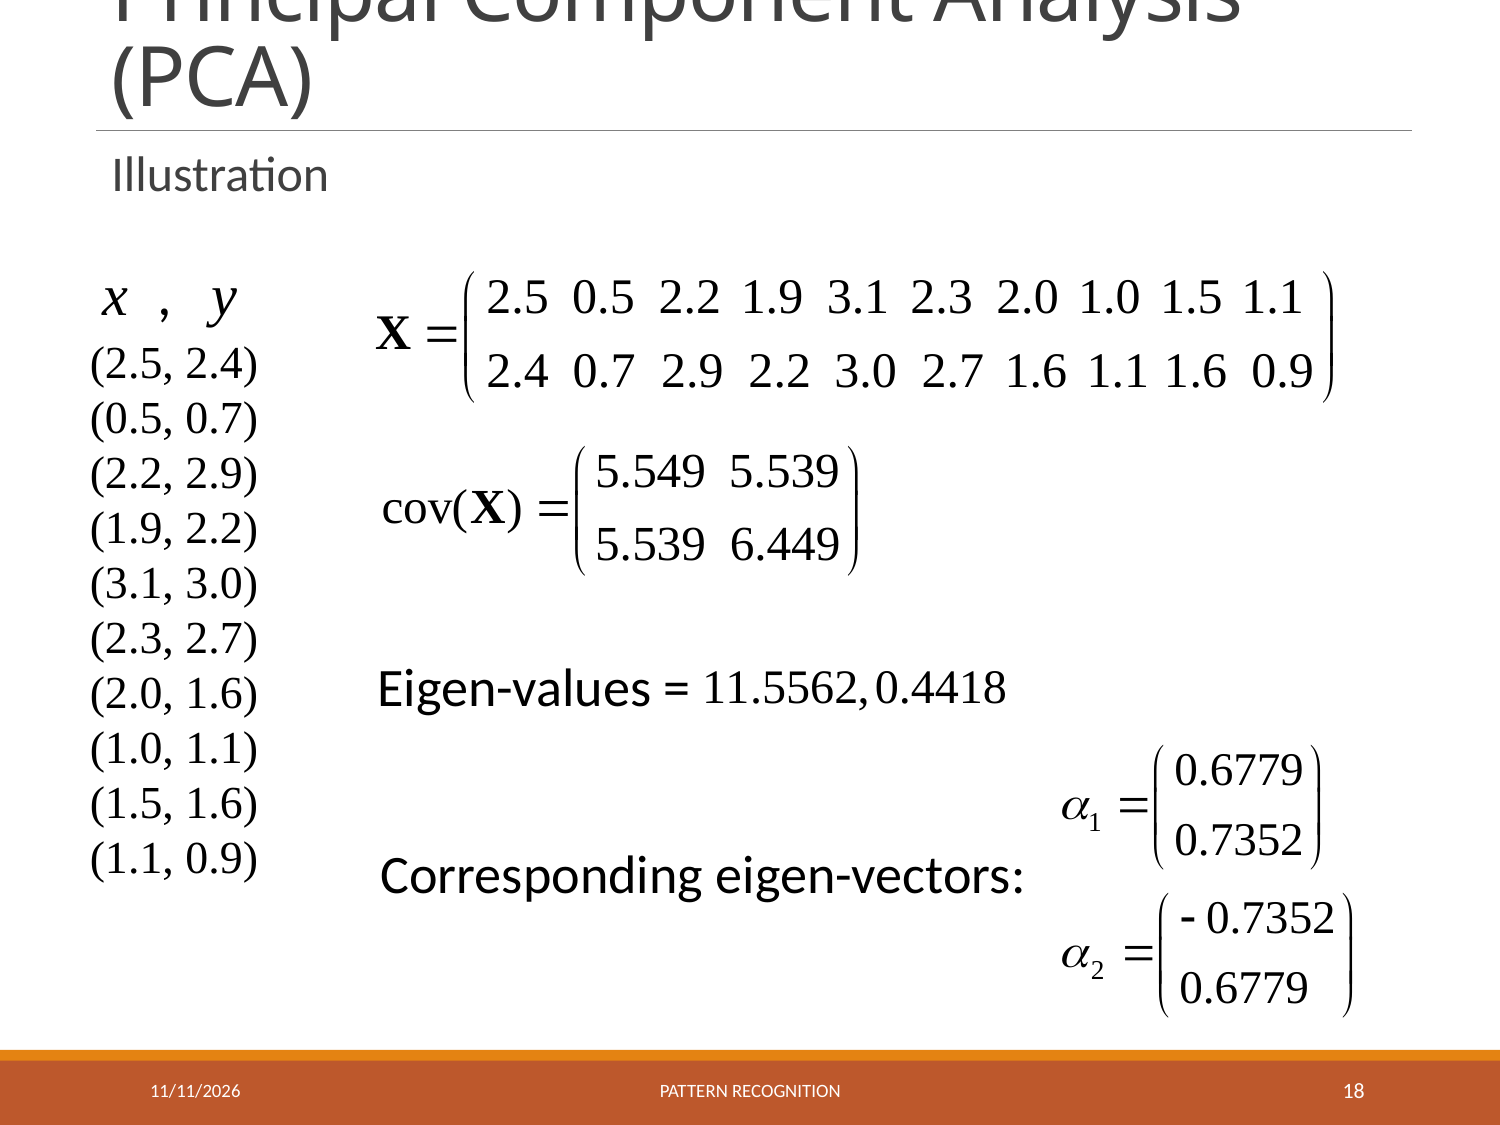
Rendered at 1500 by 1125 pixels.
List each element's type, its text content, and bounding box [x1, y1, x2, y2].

list Illustration [96, 140, 1413, 1034]
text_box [366, 261, 1348, 413]
text_box Corresponding eigen-vectors: [365, 832, 1051, 912]
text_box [374, 436, 873, 586]
slide_number 18 [1218, 1059, 1380, 1120]
text_box Eigen-values = [362, 644, 788, 725]
text_box x , y [87, 249, 338, 335]
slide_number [135, 1059, 440, 1120]
text_box (2.5, 2.4) (0.5, 0.7) (2.2, 2.9) (1.9, 2.2) (3.1, 3.0) (2.3, 2.7) (2.0, 1.6) (1.0, 1.1) (1.5, 1.6) (1.1, 0.9) [74, 325, 293, 890]
footer Pattern recognition [453, 1059, 1047, 1120]
title Principal Component Analysis (PCA) [96, 19, 1413, 131]
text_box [699, 658, 1014, 724]
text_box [1054, 736, 1366, 1028]
